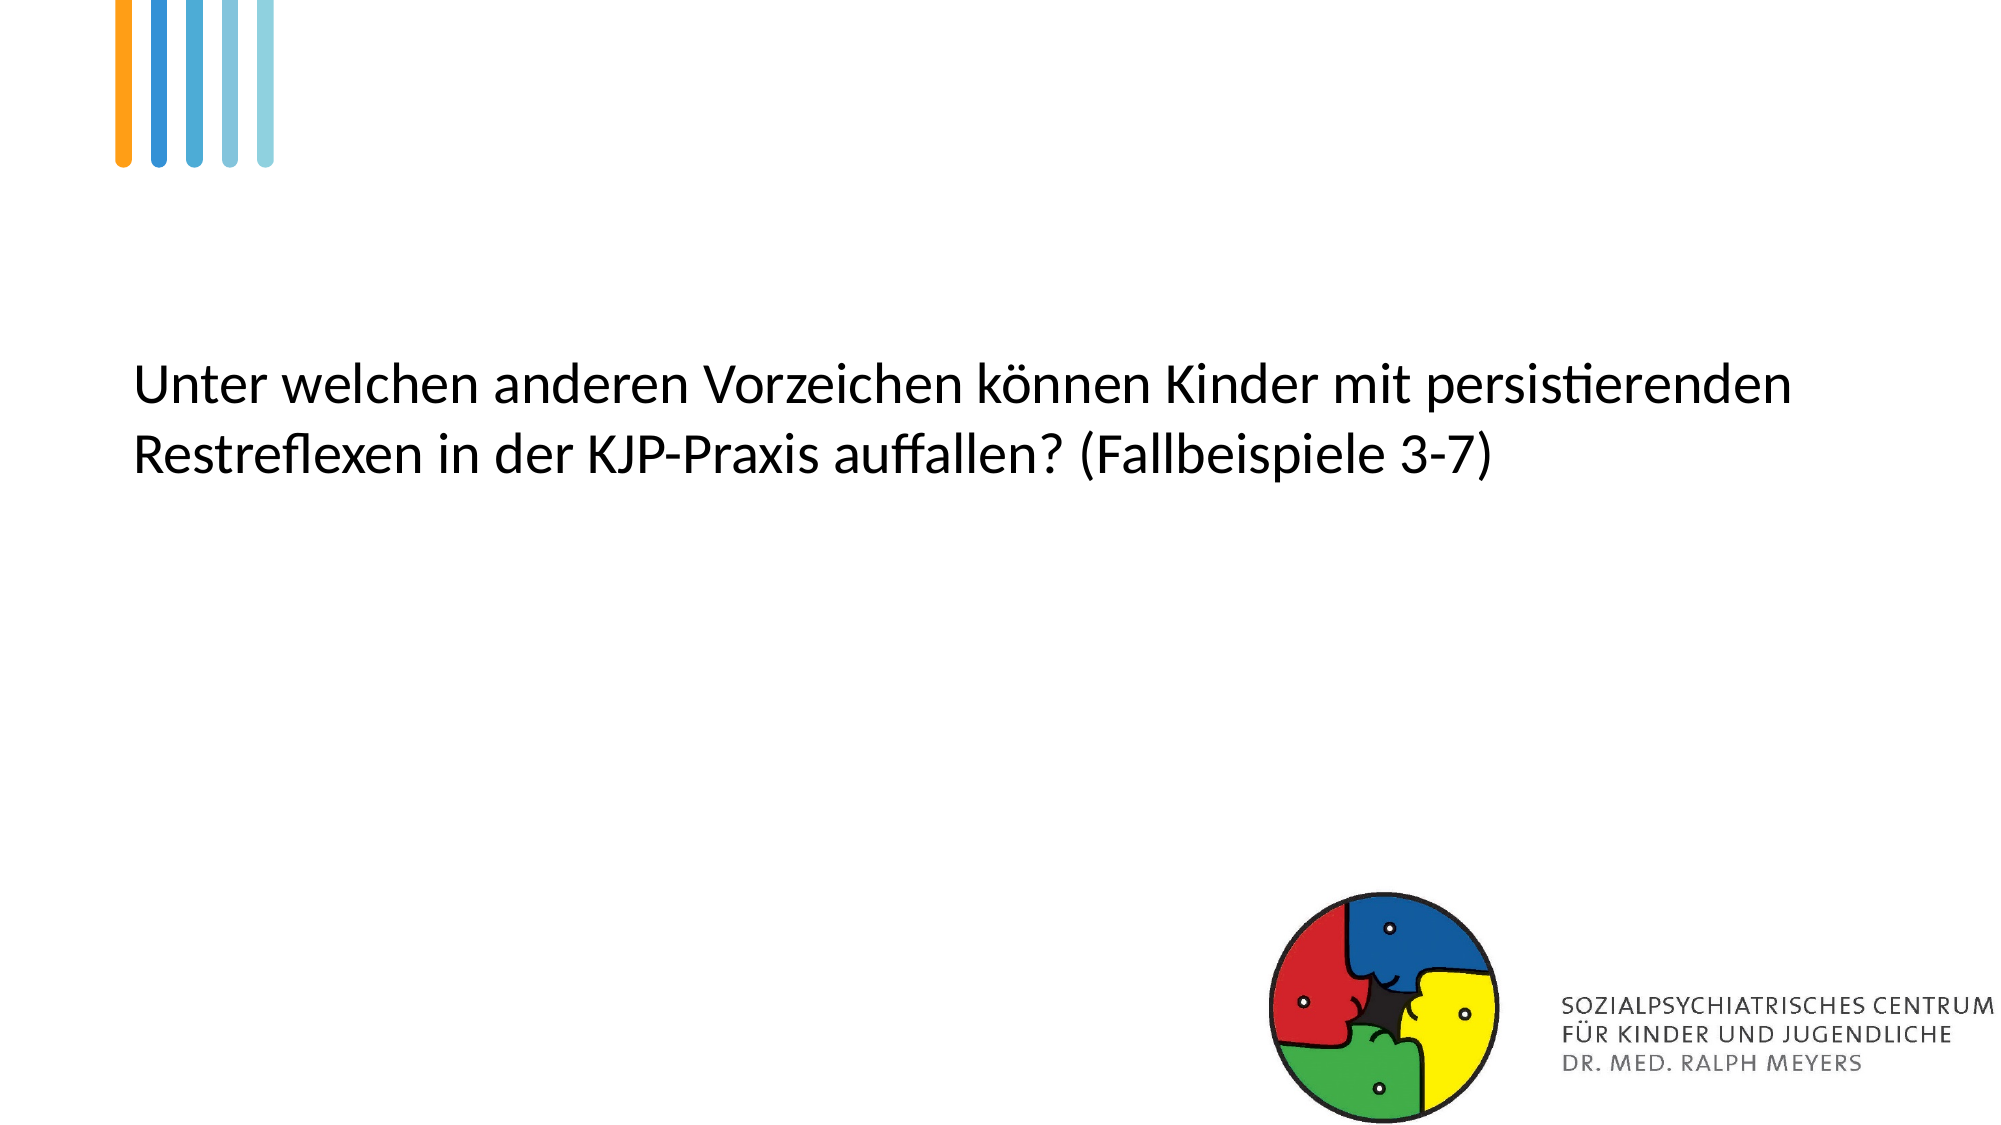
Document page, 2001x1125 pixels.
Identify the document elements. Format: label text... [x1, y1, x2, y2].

title Unter welchen anderen Vorzeichen können Kinder mit persistierenden Restreflexen in der KJP-Praxis auffallen? (Fallbeispiele 3-7) [118, 186, 1850, 644]
picture [1260, 886, 2000, 1125]
